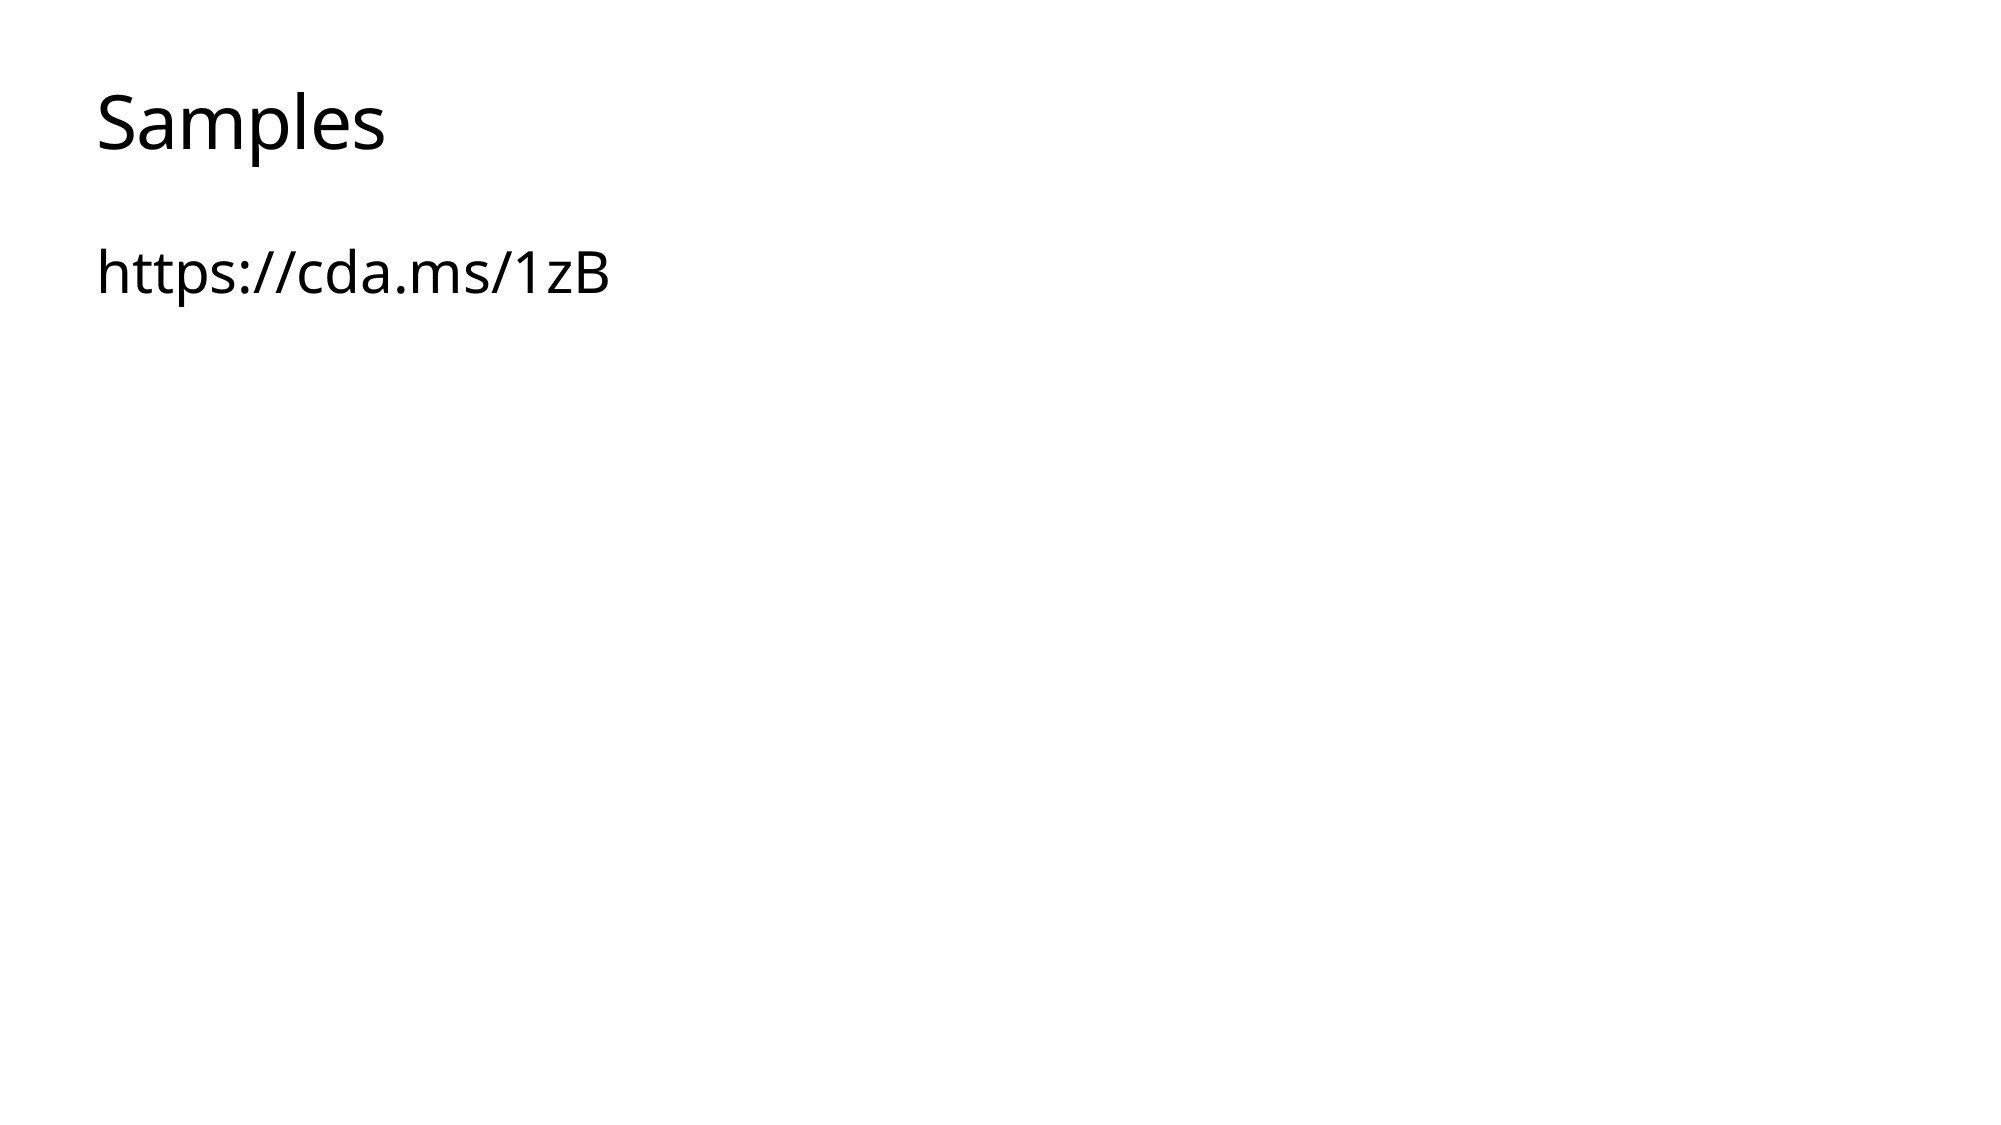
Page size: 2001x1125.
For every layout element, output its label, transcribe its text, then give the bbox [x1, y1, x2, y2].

title Samples [96, 75, 1904, 166]
list https://cda.ms/1zB [96, 235, 1904, 306]
